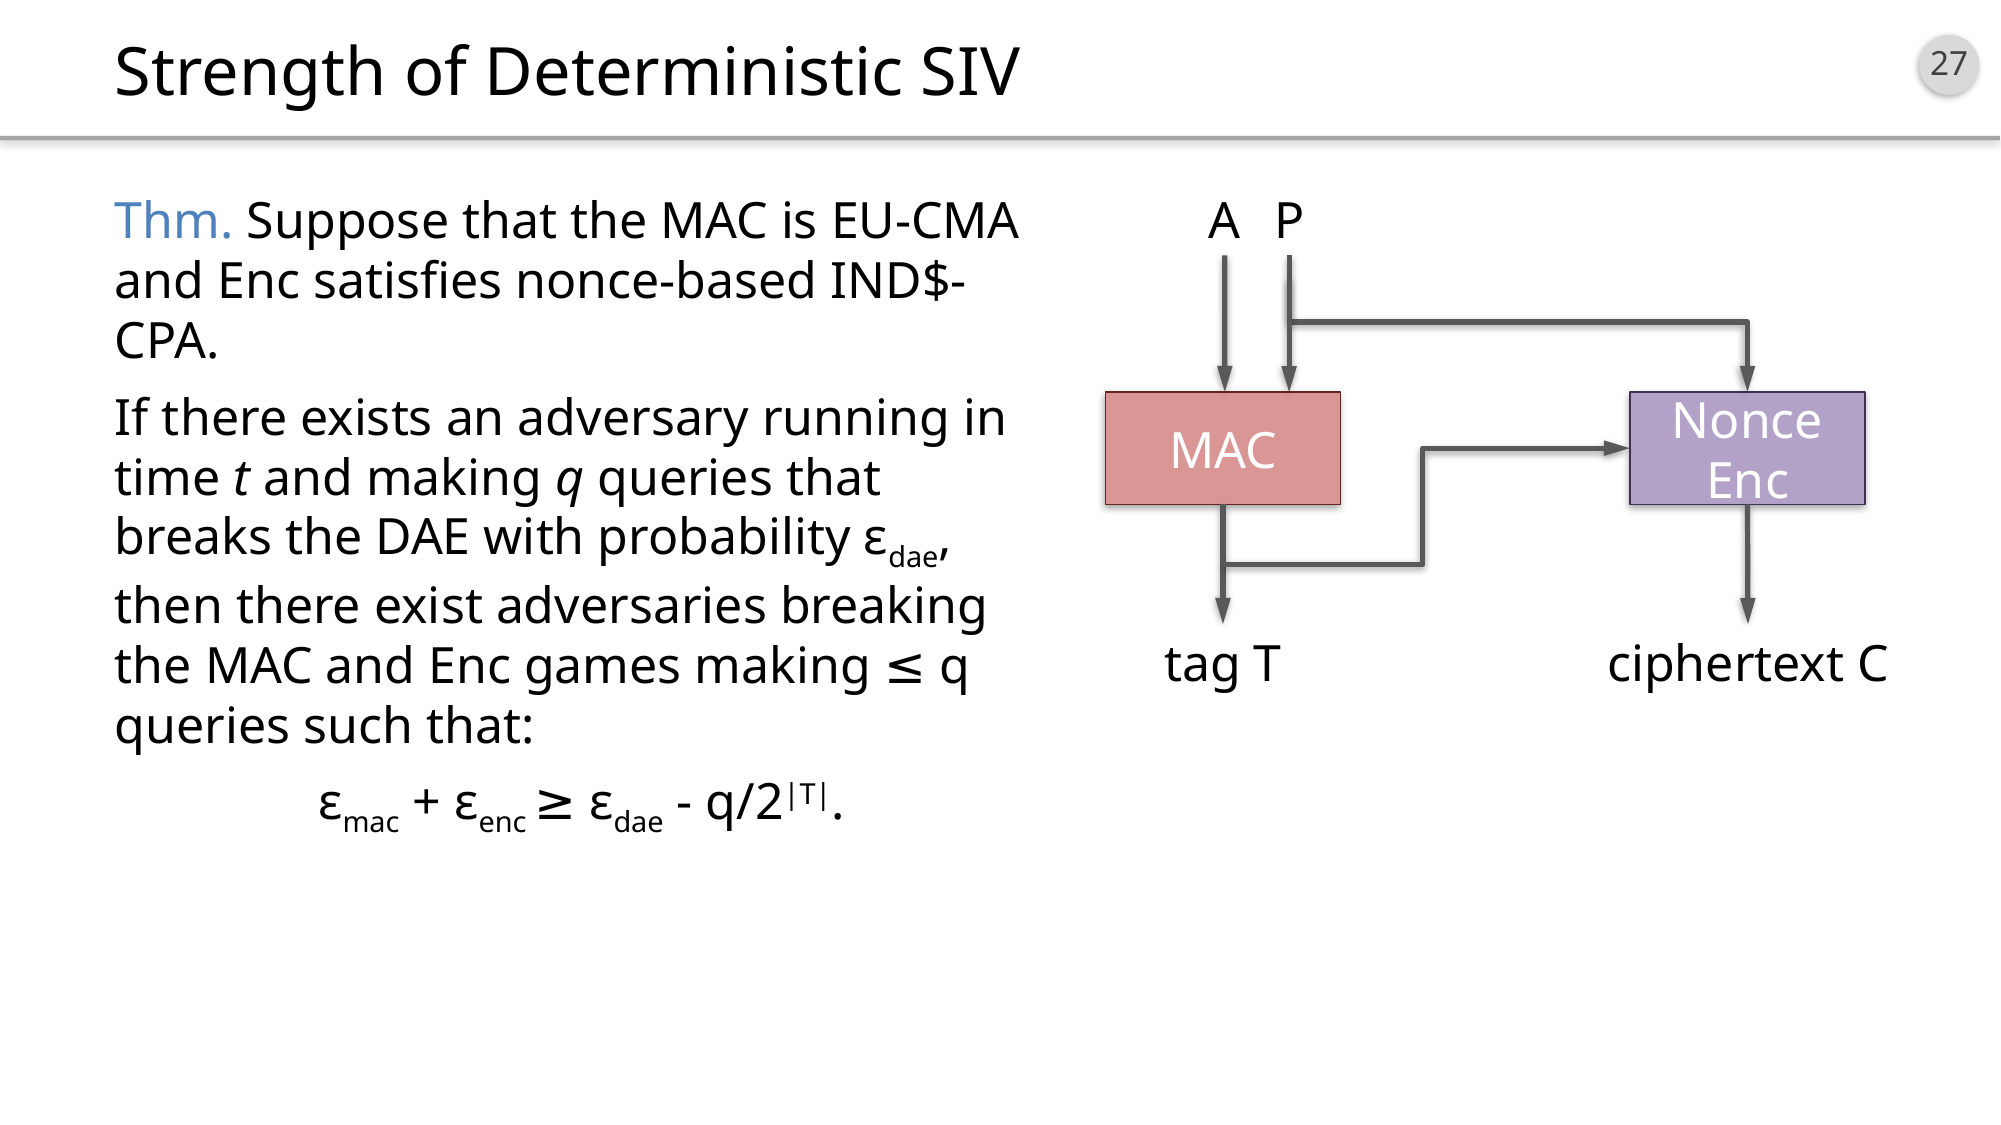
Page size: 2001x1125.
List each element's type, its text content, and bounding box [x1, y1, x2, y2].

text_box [1460, 105, 1576, 565]
title Strength of Deterministic SIV [99, 24, 1900, 114]
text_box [1579, 447, 1630, 565]
text_box Nonce Enc [1629, 391, 1866, 505]
text_box A [1193, 180, 1256, 256]
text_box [1222, 447, 1455, 565]
text_box MAC [1105, 391, 1341, 505]
text_box P [1259, 180, 1320, 256]
list Thm. Suppose that the MAC is EU-CMA and Enc satisfies nonce-based IND$-CPA. If there exists an adversary running in time t and making q queries that breaks the DAE with probability εdae, then there exist adversaries breaking the MAC and Enc games making ≤ q queries such that: εmac + εenc ≥ εdae - q/2|T|. [99, 180, 1064, 1044]
text_box ciphertext C [1592, 623, 1904, 699]
text_box tag T [1149, 623, 1297, 699]
